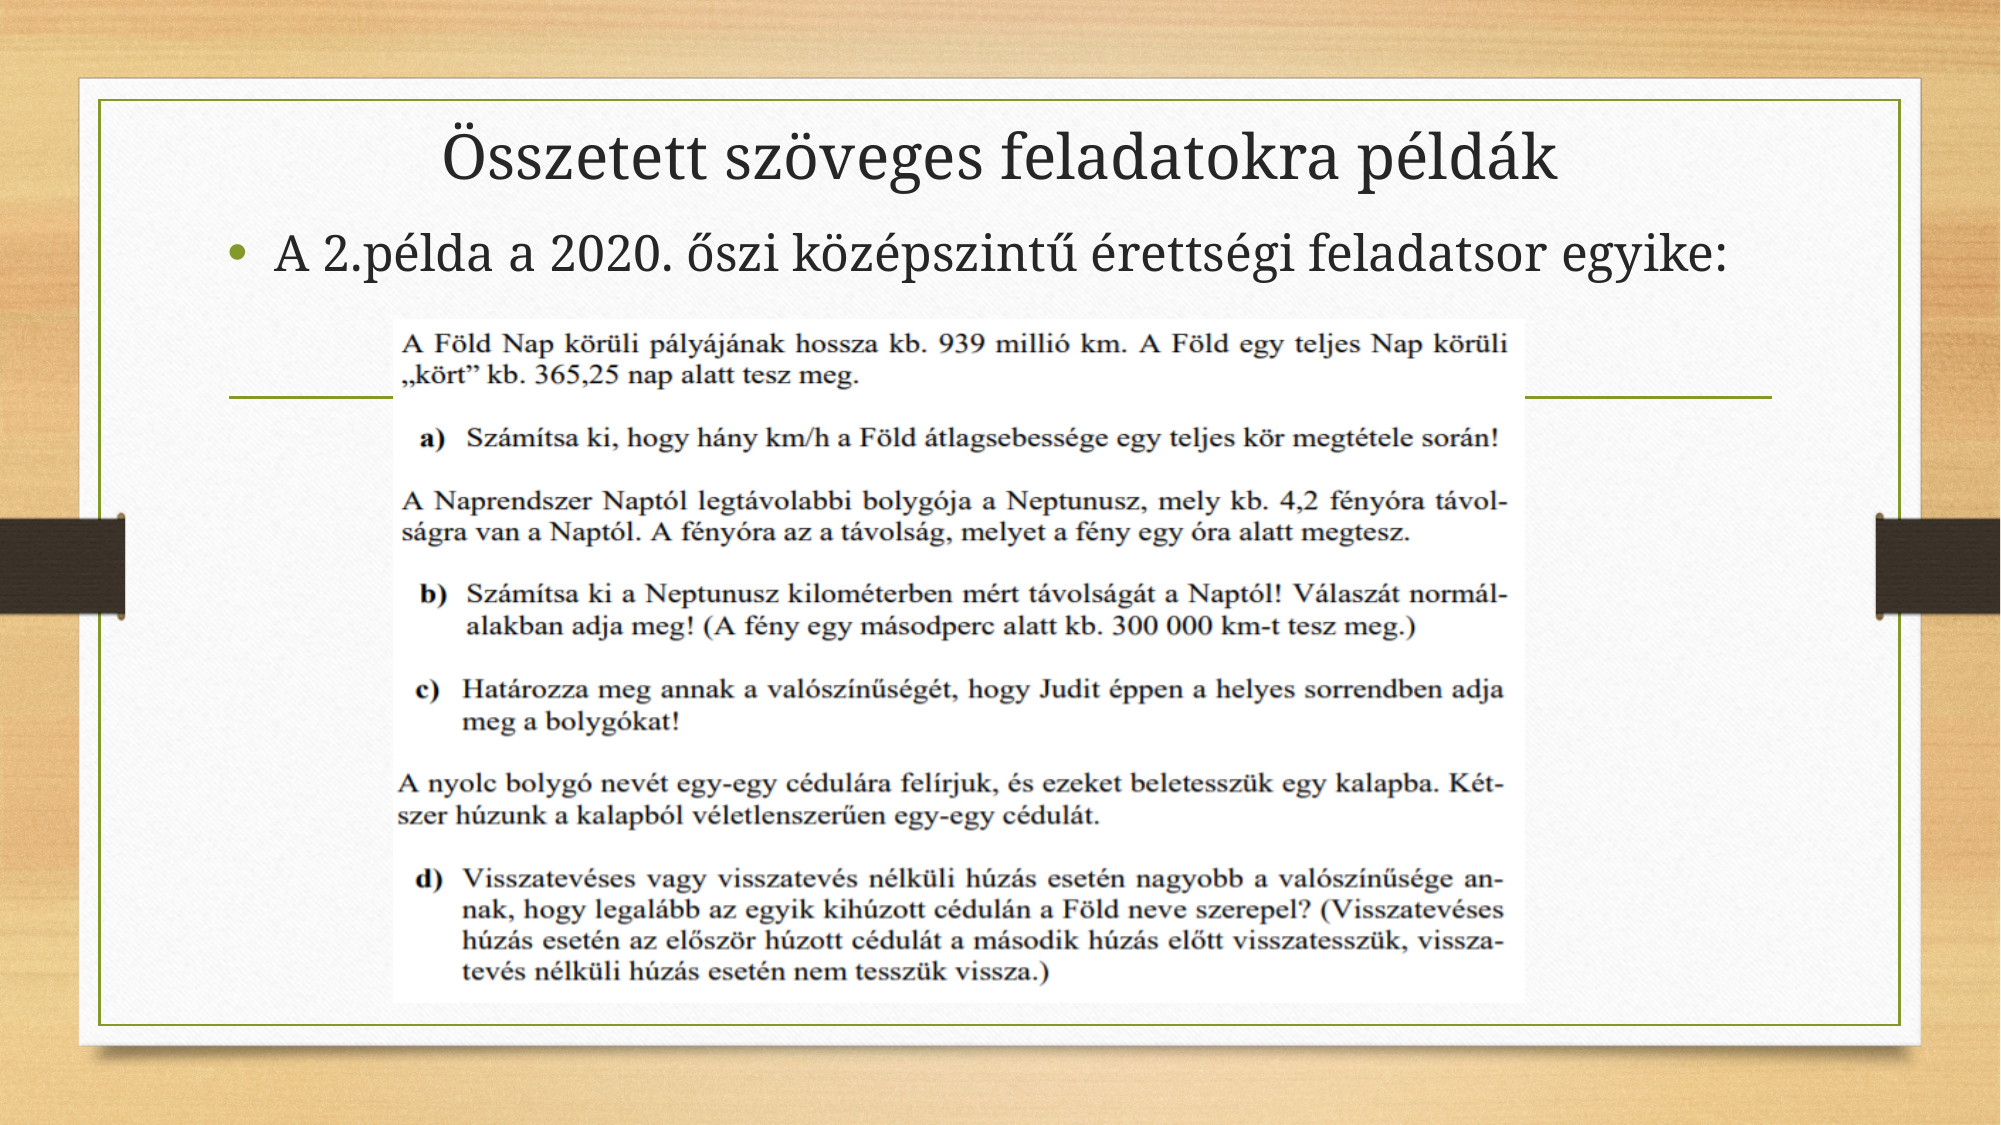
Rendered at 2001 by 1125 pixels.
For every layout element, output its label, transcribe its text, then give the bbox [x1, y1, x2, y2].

list A 2.példa a 2020. őszi középszintű érettségi feladatsor egyike: [212, 214, 1788, 964]
picture [0, 0, 2001, 1125]
title Összetett szöveges feladatokra példák [212, 108, 1788, 200]
